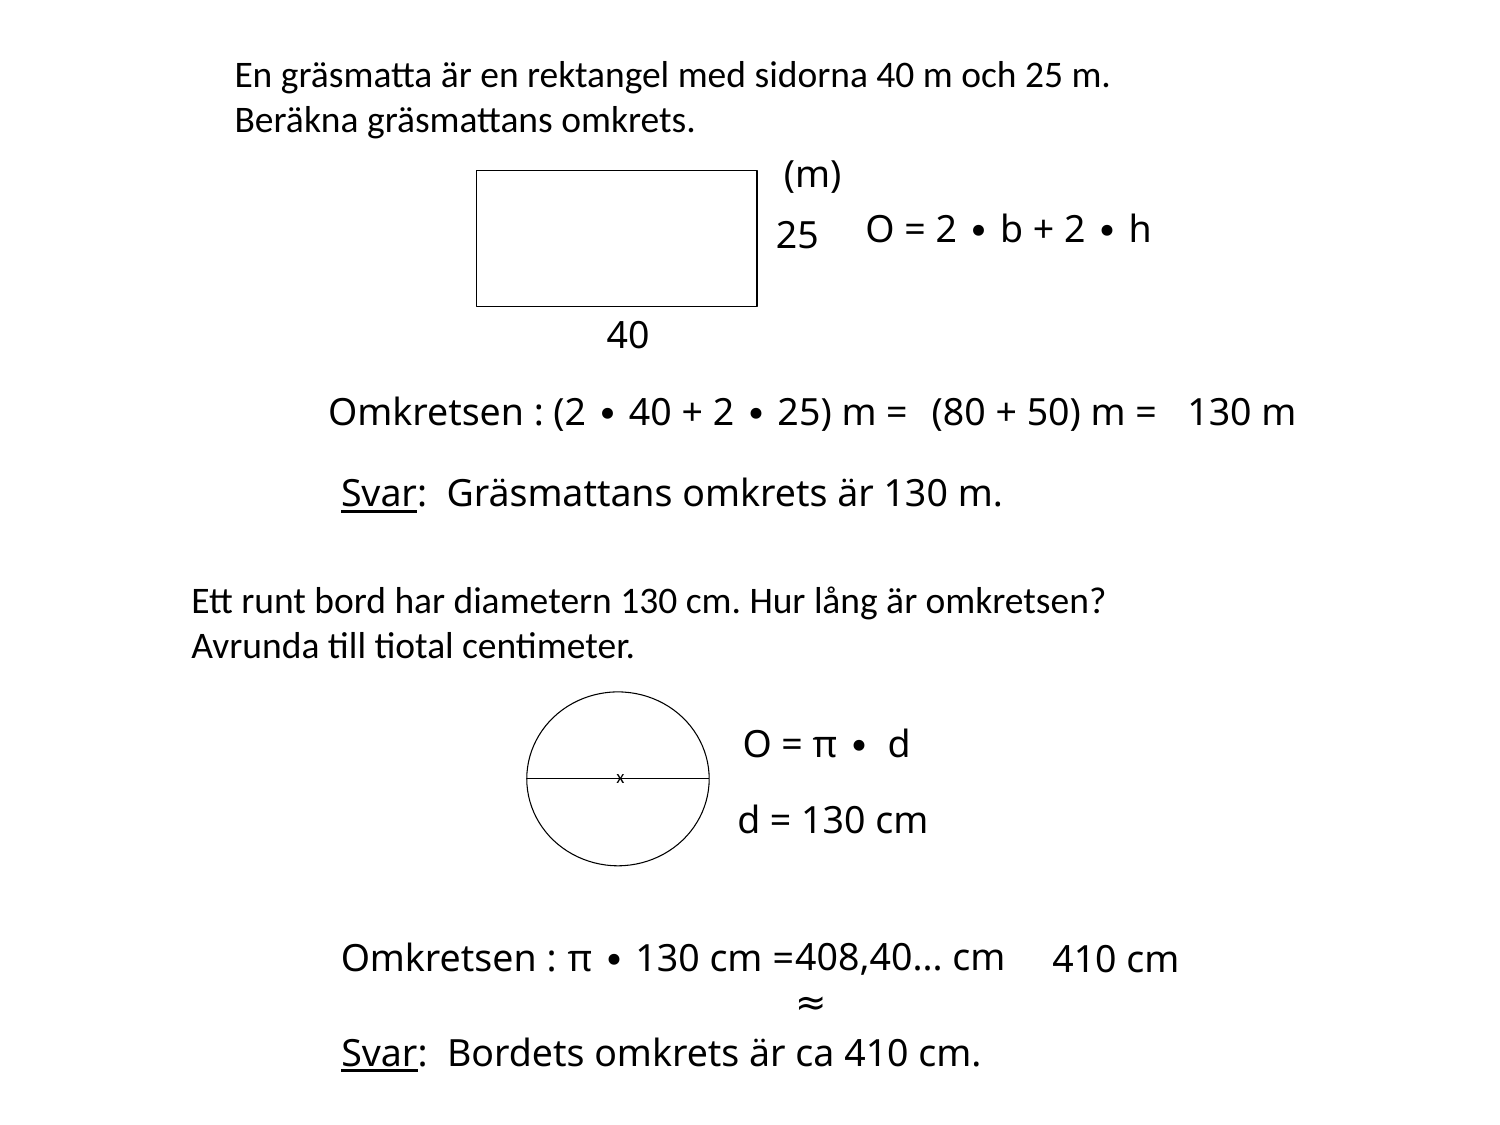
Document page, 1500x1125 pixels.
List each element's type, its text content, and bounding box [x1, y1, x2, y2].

text_box En gräsmatta är en rektangel med sidorna 40 m och 25 m. Beräkna gräsmattans omkrets. [219, 43, 1224, 148]
text_box π ∙ 130 cm = [543, 926, 780, 987]
text_box O = π ∙ d [727, 712, 926, 773]
text_box 130 m [1172, 380, 1312, 441]
text_box Ett runt bord har diametern 130 cm. Hur lång är omkretsen? Avrunda till tiotal centimeter. [176, 568, 1276, 674]
text_box 410 cm [1037, 927, 1195, 987]
text_box (2 ∙ 40 + 2 ∙ 25) m = [538, 380, 916, 441]
text_box Omkretsen : [326, 926, 543, 987]
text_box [526, 691, 710, 867]
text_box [476, 142, 861, 365]
text_box 408,40... cm ≈ [780, 925, 1060, 1031]
text_box Svar: Gräsmattans omkrets är 130 m. [326, 462, 1041, 522]
text_box Omkretsen : [313, 380, 538, 441]
text_box O = 2 ∙ b + 2 ∙ h [865, 197, 1196, 258]
text_box (80 + 50) m = [916, 380, 1172, 441]
text_box Svar: Bordets omkrets är ca 410 cm. [326, 1021, 1027, 1082]
text_box d = 130 cm [722, 789, 954, 849]
